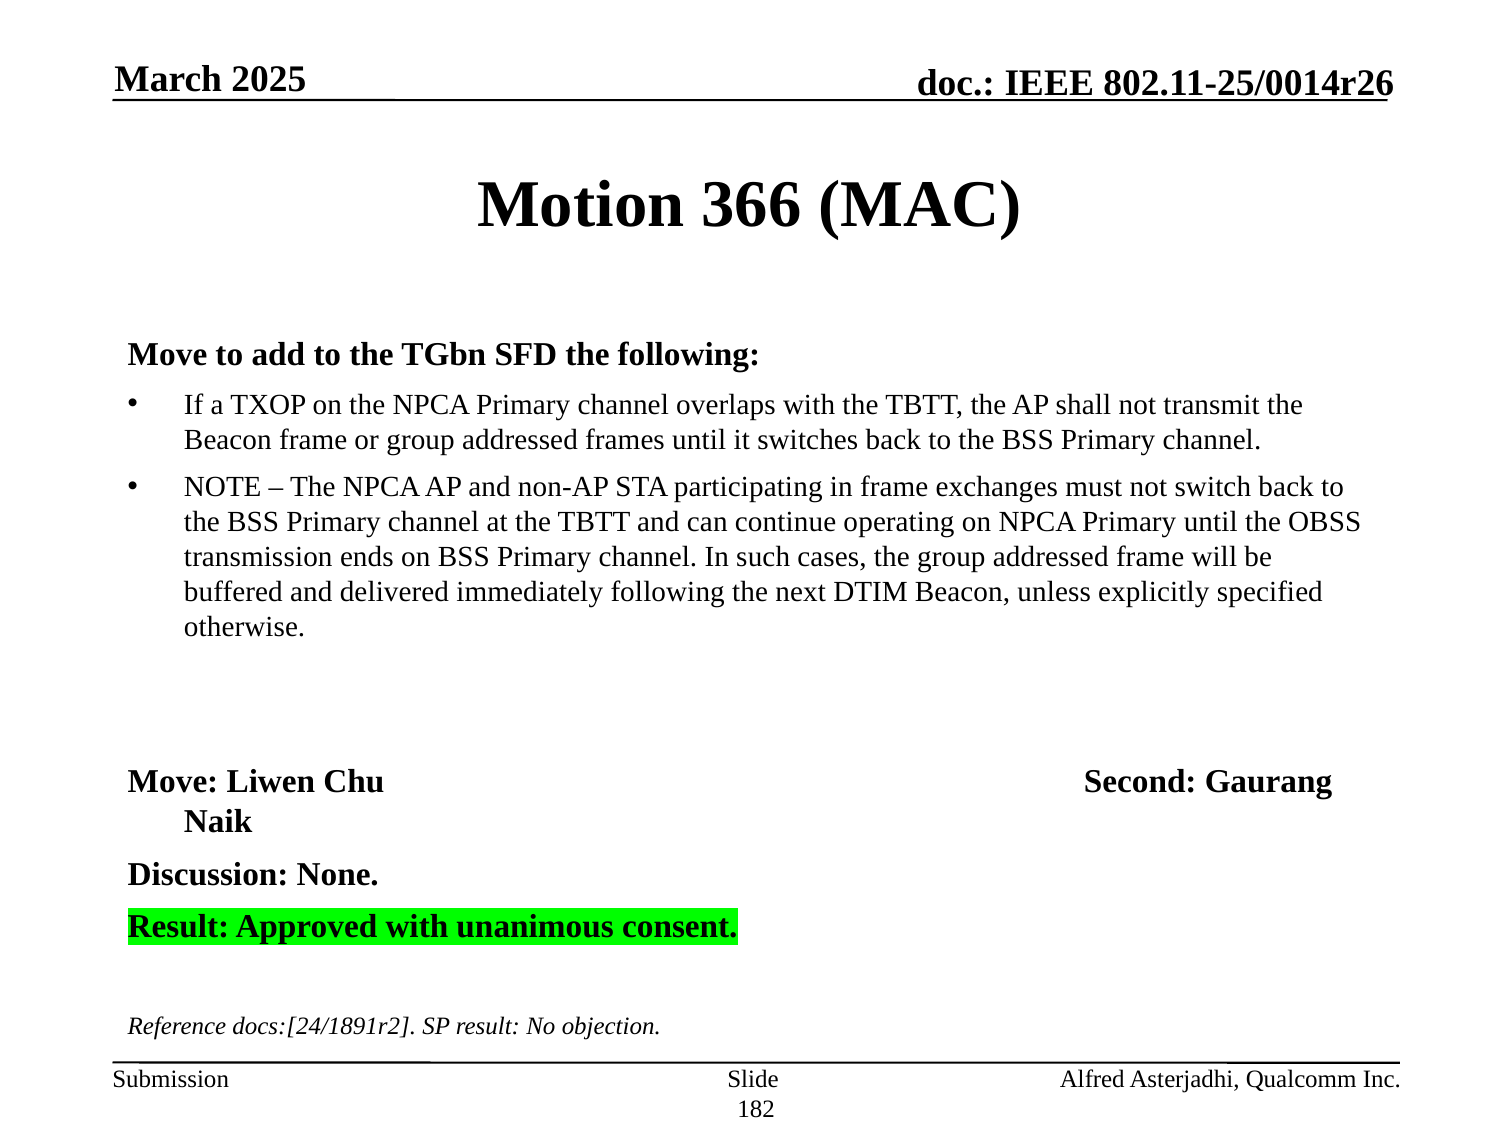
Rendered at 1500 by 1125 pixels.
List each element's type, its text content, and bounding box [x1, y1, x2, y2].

title Motion 366 (MAC) [112, 112, 1388, 288]
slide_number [114, 54, 423, 100]
footer Alfred Asterjadhi, Qualcomm Inc. [878, 1061, 1402, 1093]
slide_number Slide 182 [712, 1061, 800, 1123]
list Move to add to the TGbn SFD the following: If a TXOP on the NPCA Primary channel overlaps with the TBTT, the AP shall not transmit the Beacon frame or group addressed frames until it switches back to the BSS Primary channel. NOTE – The NPCA AP and non-AP STA participating in frame exchanges must not switch back to the BSS Primary channel at the TBTT and can continue operating on NPCA Primary until the OBSS transmission ends on BSS Primary channel. In such cases, the group addressed frame will be buffered and delivered immediately following the next DTIM Beacon, unless explicitly specified otherwise. Move: Liwen Chu Second: Gaurang Naik Discussion: None. Result: Approved with unanimous consent. Reference docs:[24/1891r2]. SP result: No objection. [112, 324, 1388, 1063]
